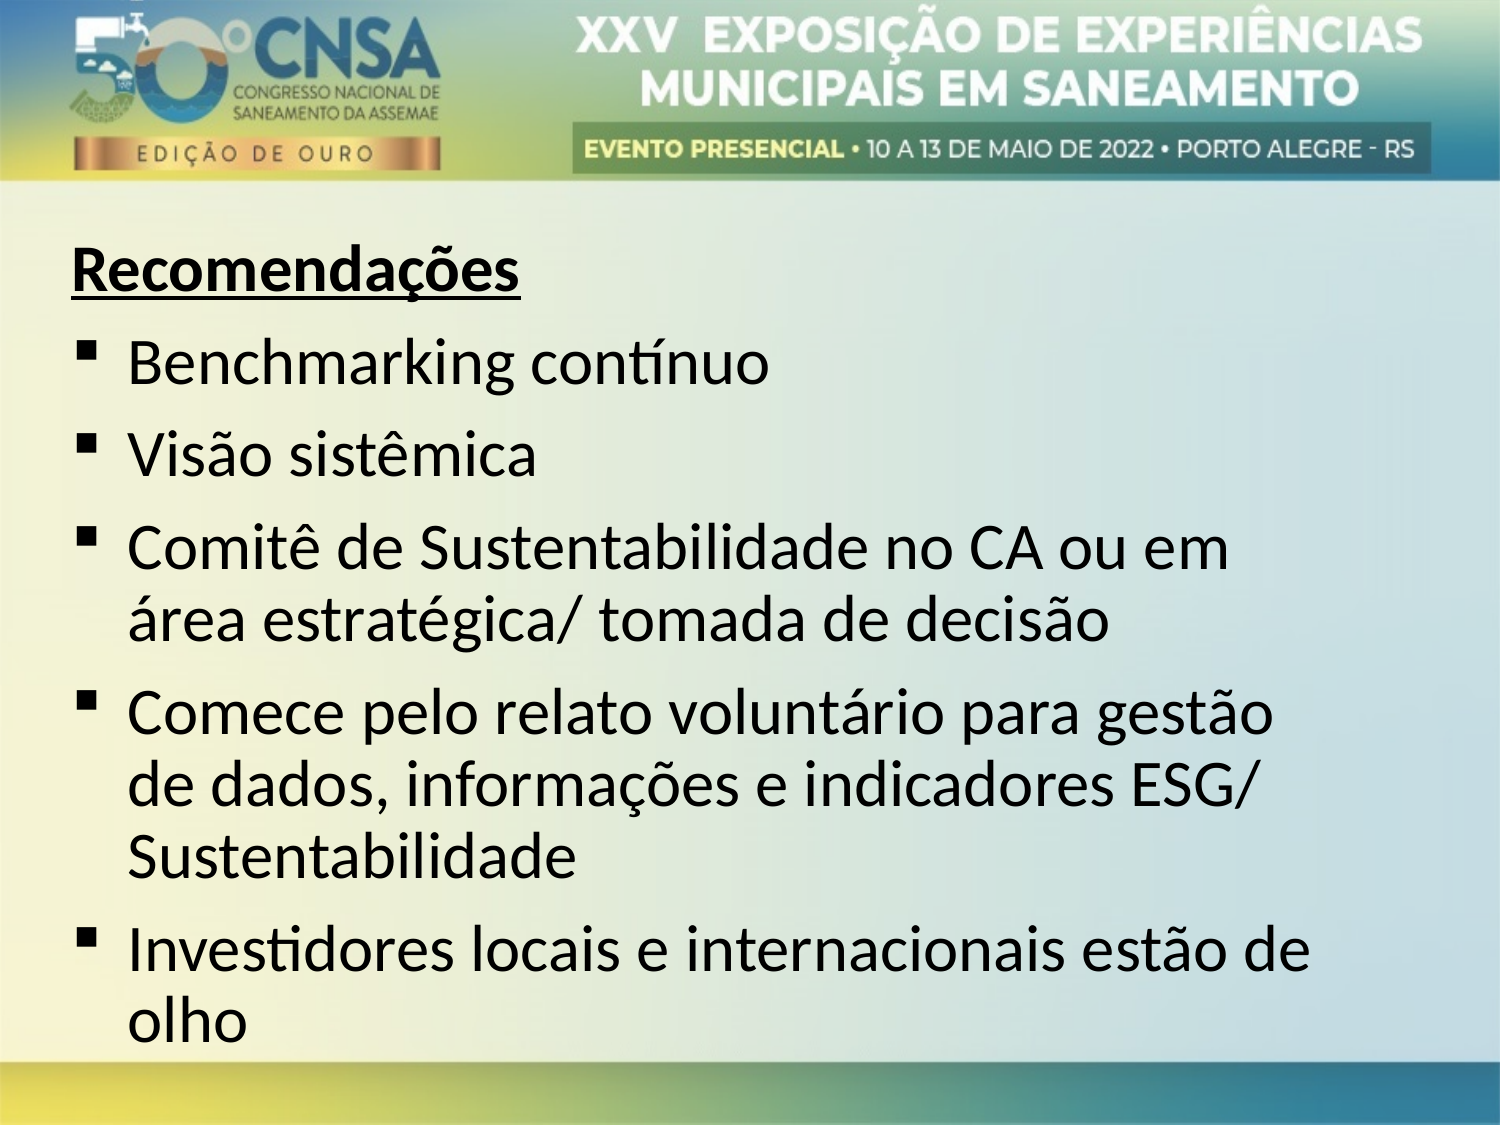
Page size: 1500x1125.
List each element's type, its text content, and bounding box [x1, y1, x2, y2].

subtitle Recomendações Benchmarking contínuo Visão sistêmica Comitê de Sustentabilidade no CA ou em área estratégica/ tomada de decisão Comece pelo relato voluntário para gestão de dados, informações e indicadores ESG/ Sustentabilidade Investidores locais e internacionais estão de olho [56, 226, 1333, 1006]
